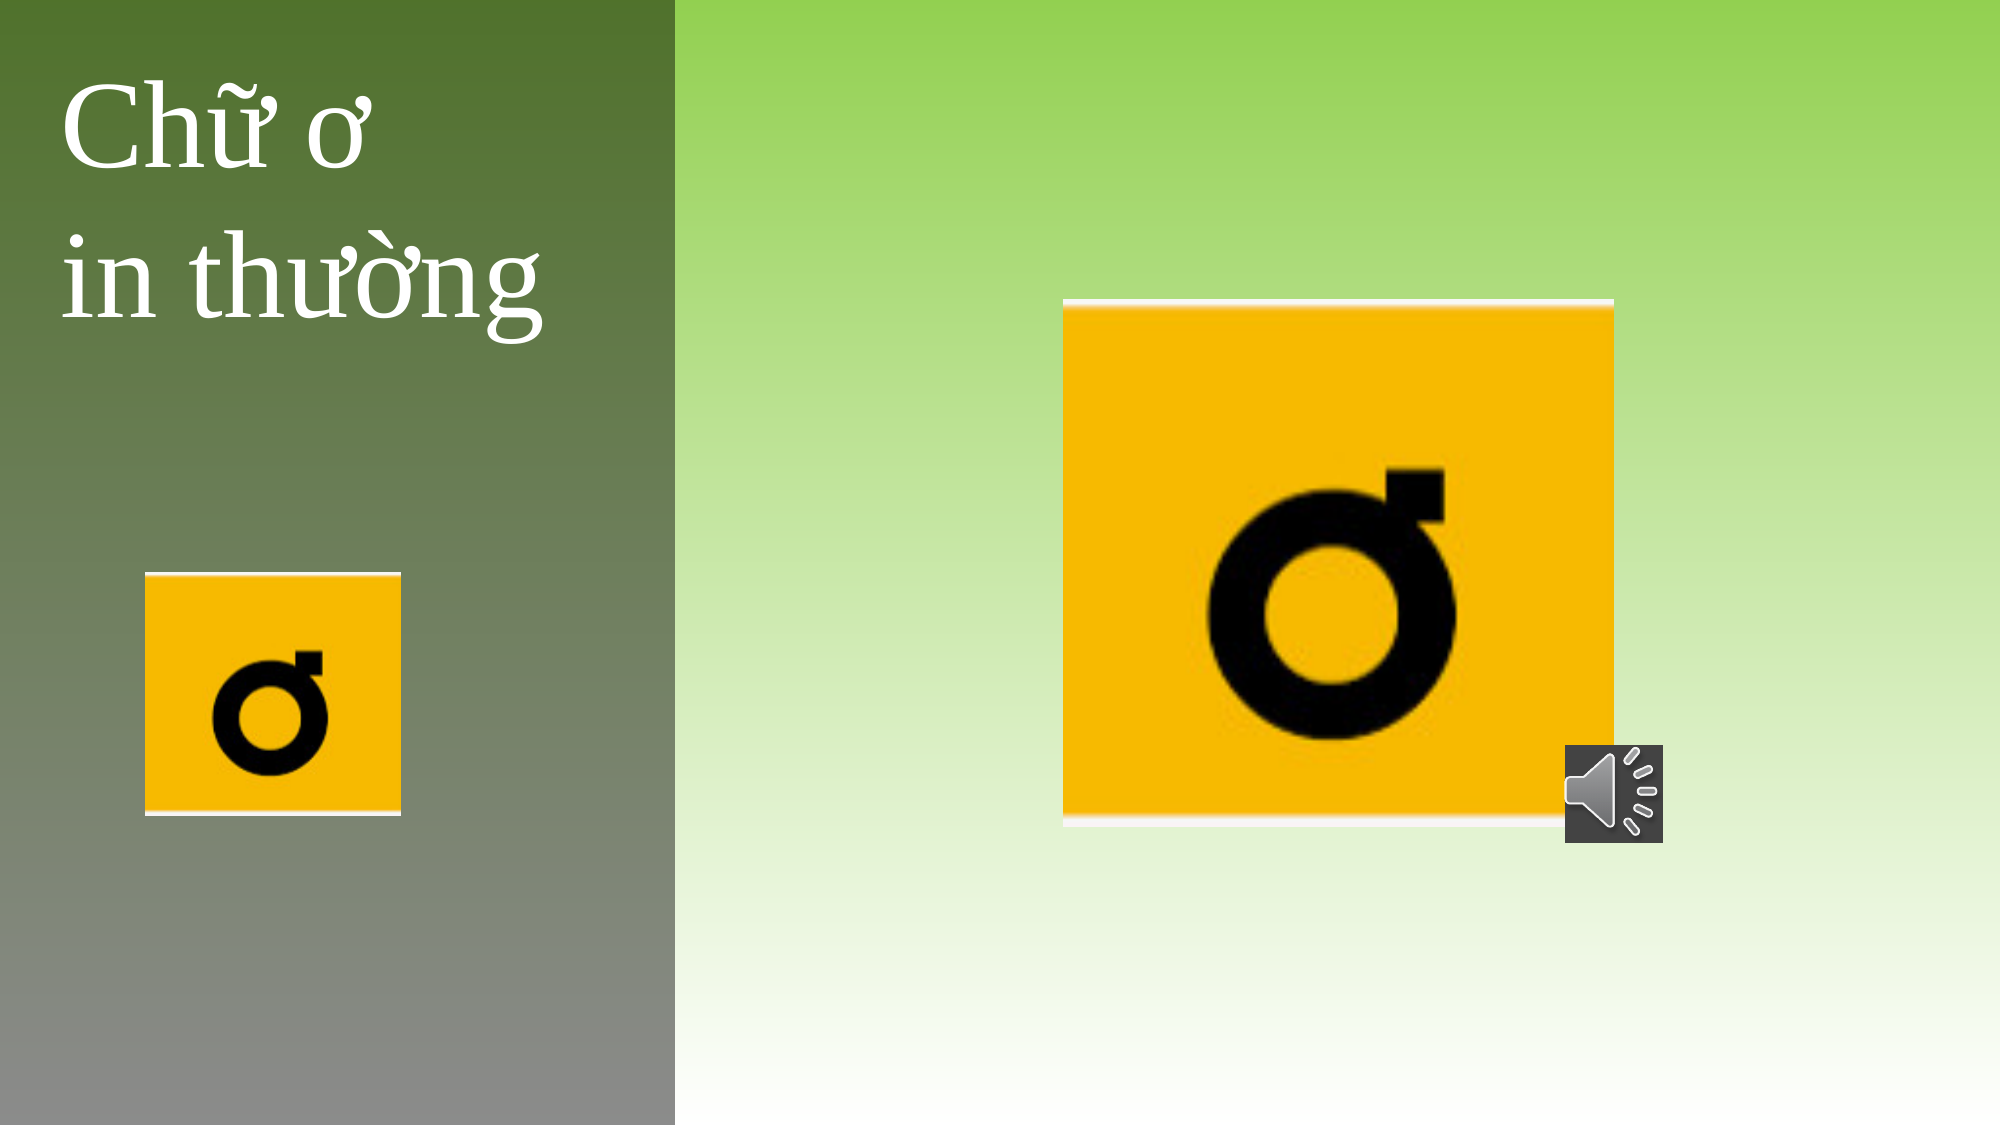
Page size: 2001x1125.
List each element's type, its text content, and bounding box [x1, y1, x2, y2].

picture [1063, 299, 1664, 845]
picture [145, 572, 401, 816]
text_box Chữ ơ in thường [45, 34, 1124, 350]
text_box [0, 0, 676, 1125]
